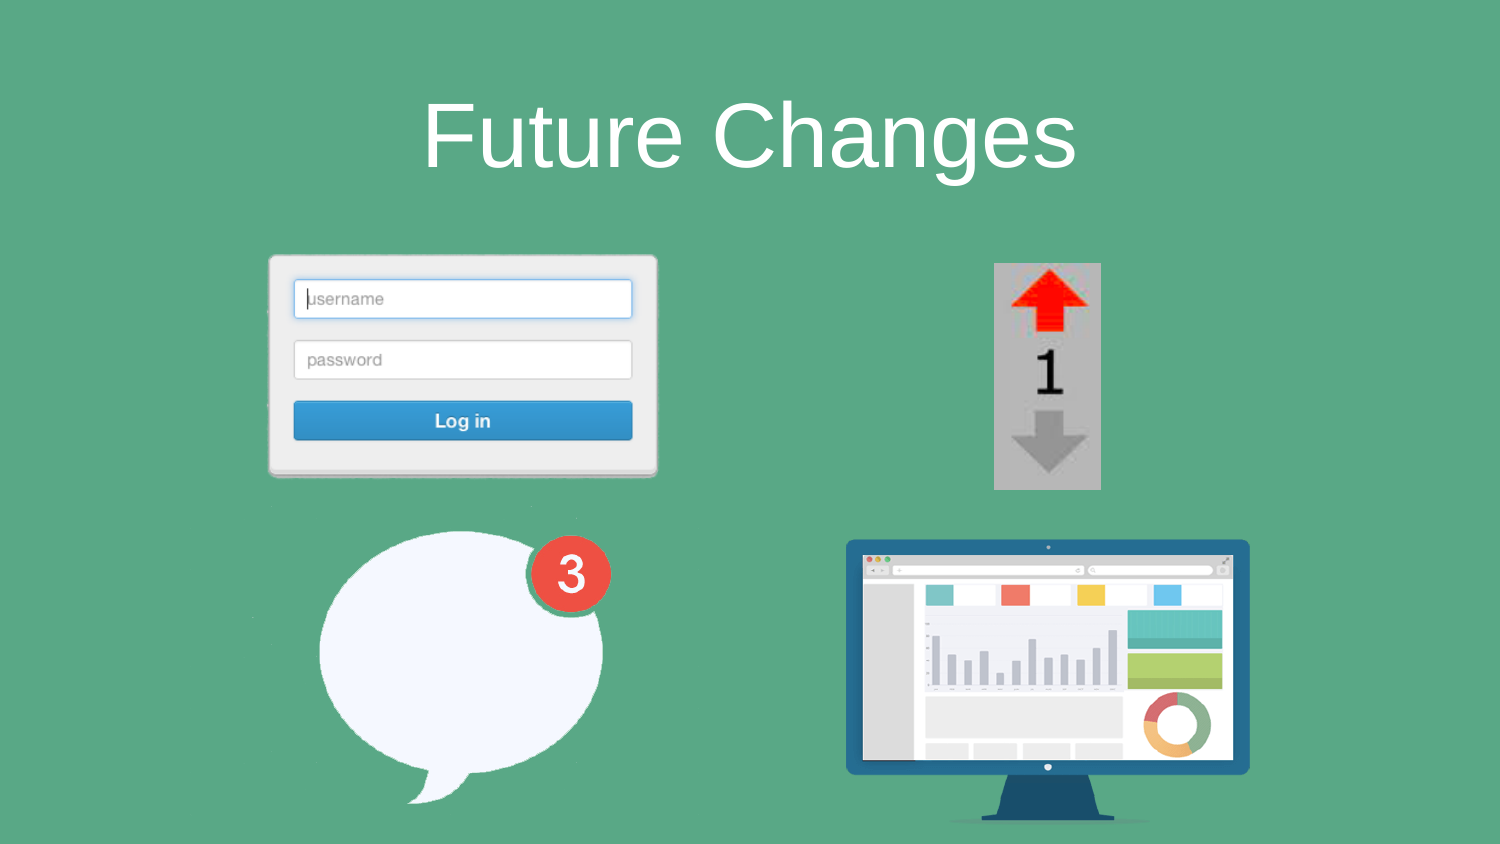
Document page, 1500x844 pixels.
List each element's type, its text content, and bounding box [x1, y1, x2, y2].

picture [173, 189, 751, 828]
text_box Future Changes [6, 15, 1494, 247]
picture [842, 263, 1252, 844]
